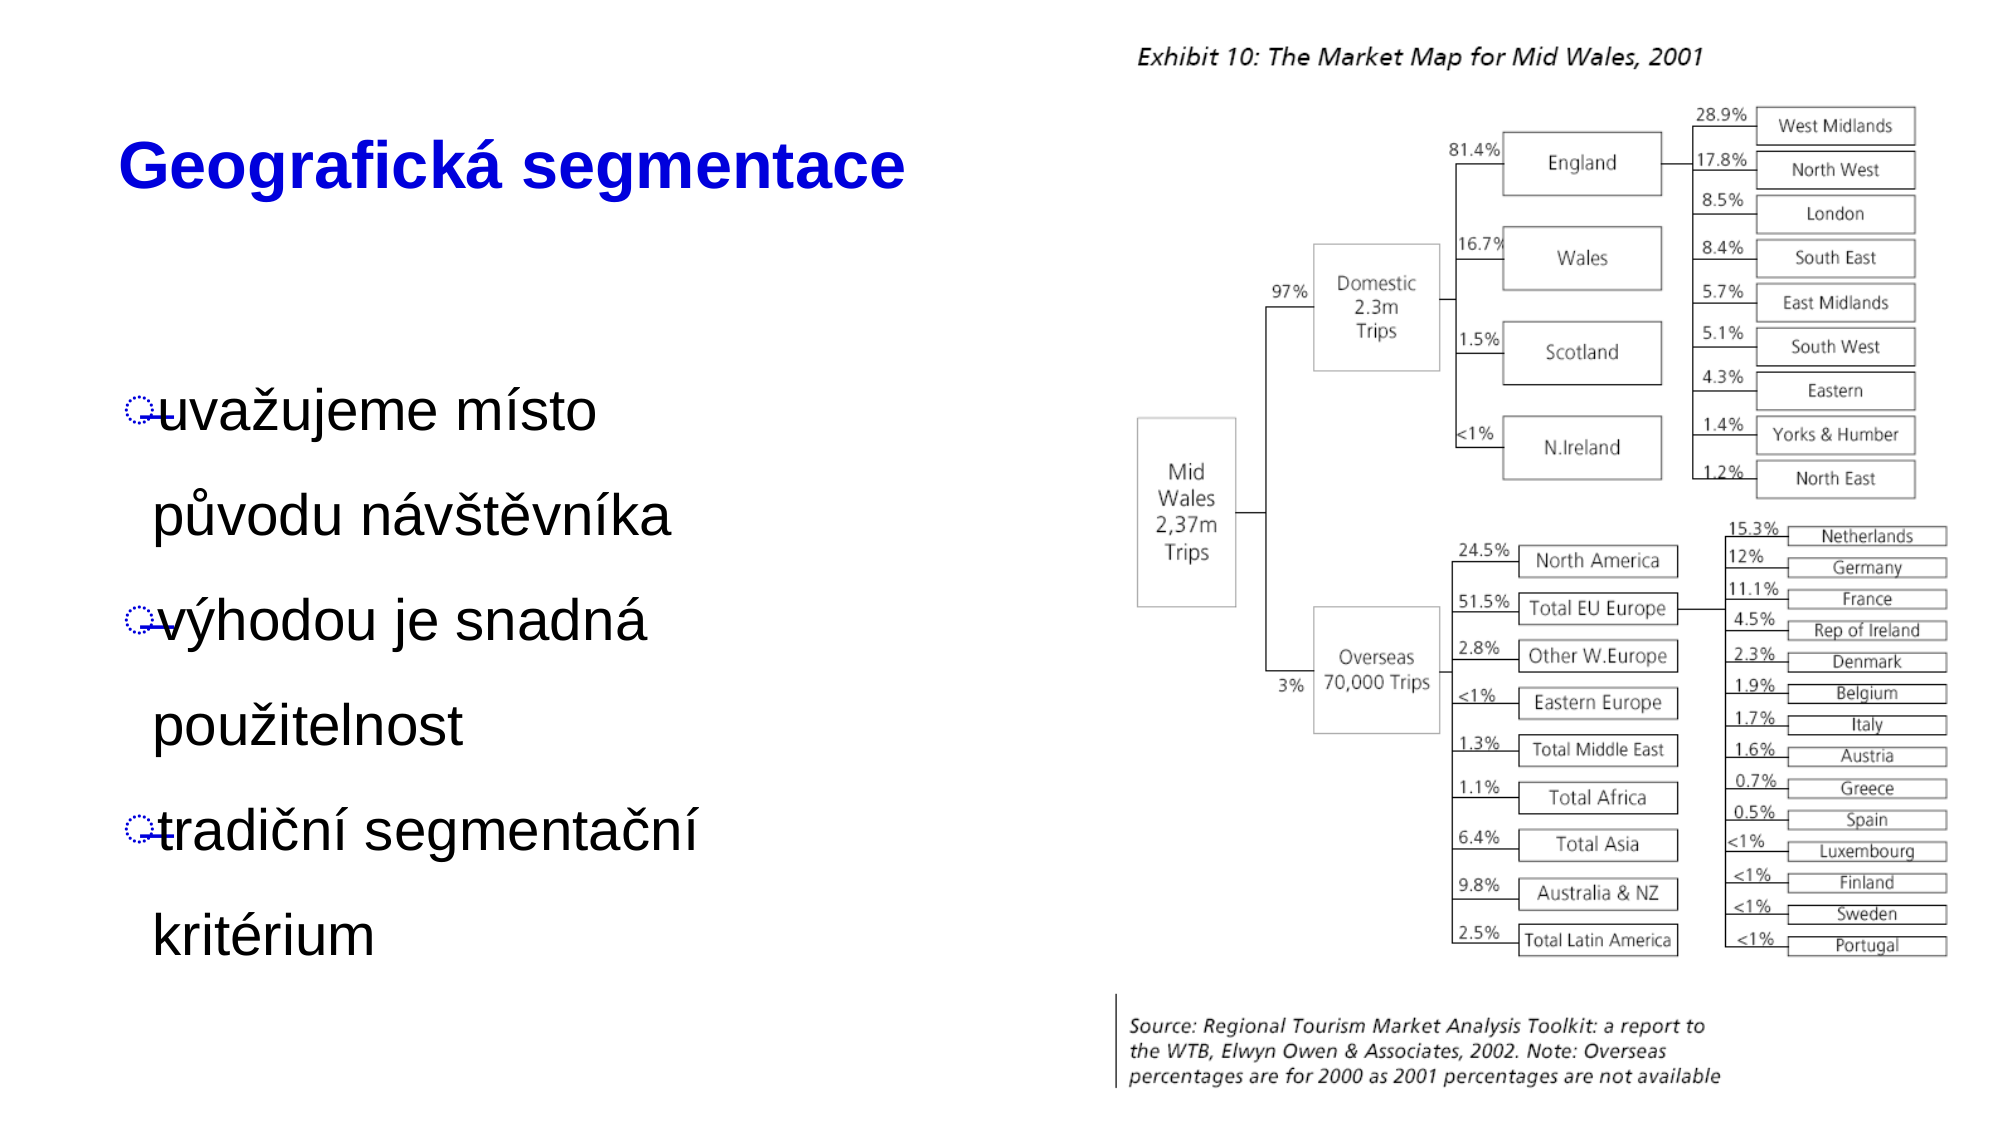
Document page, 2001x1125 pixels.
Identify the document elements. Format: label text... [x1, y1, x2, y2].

title Geografická segmentace [118, 118, 1058, 193]
picture [1064, 0, 2000, 1125]
list uvažujeme místo původu návštěvníka výhodou je snadná použitelnost tradiční segmentační kritérium [111, 267, 788, 988]
